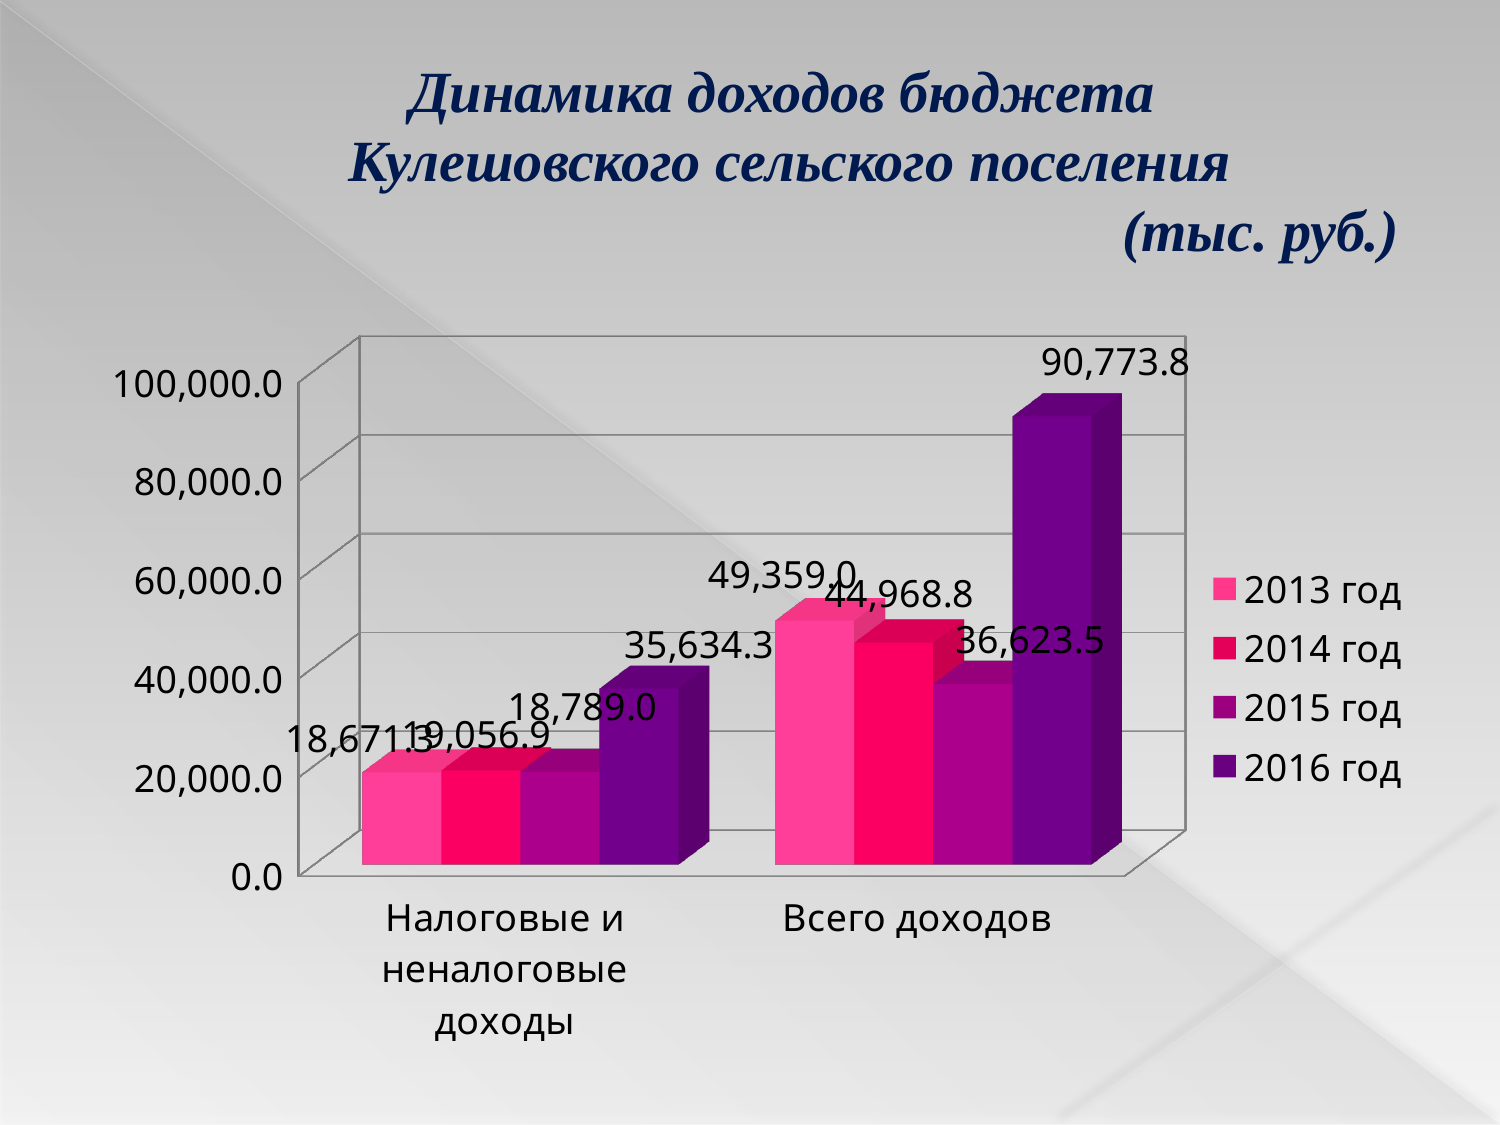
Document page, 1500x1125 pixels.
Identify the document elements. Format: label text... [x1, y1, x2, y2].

chart [76, 302, 1427, 1053]
title Динамика доходов бюджета Кулешовского сельского поселения (тыс. руб.) [75, 43, 1425, 274]
